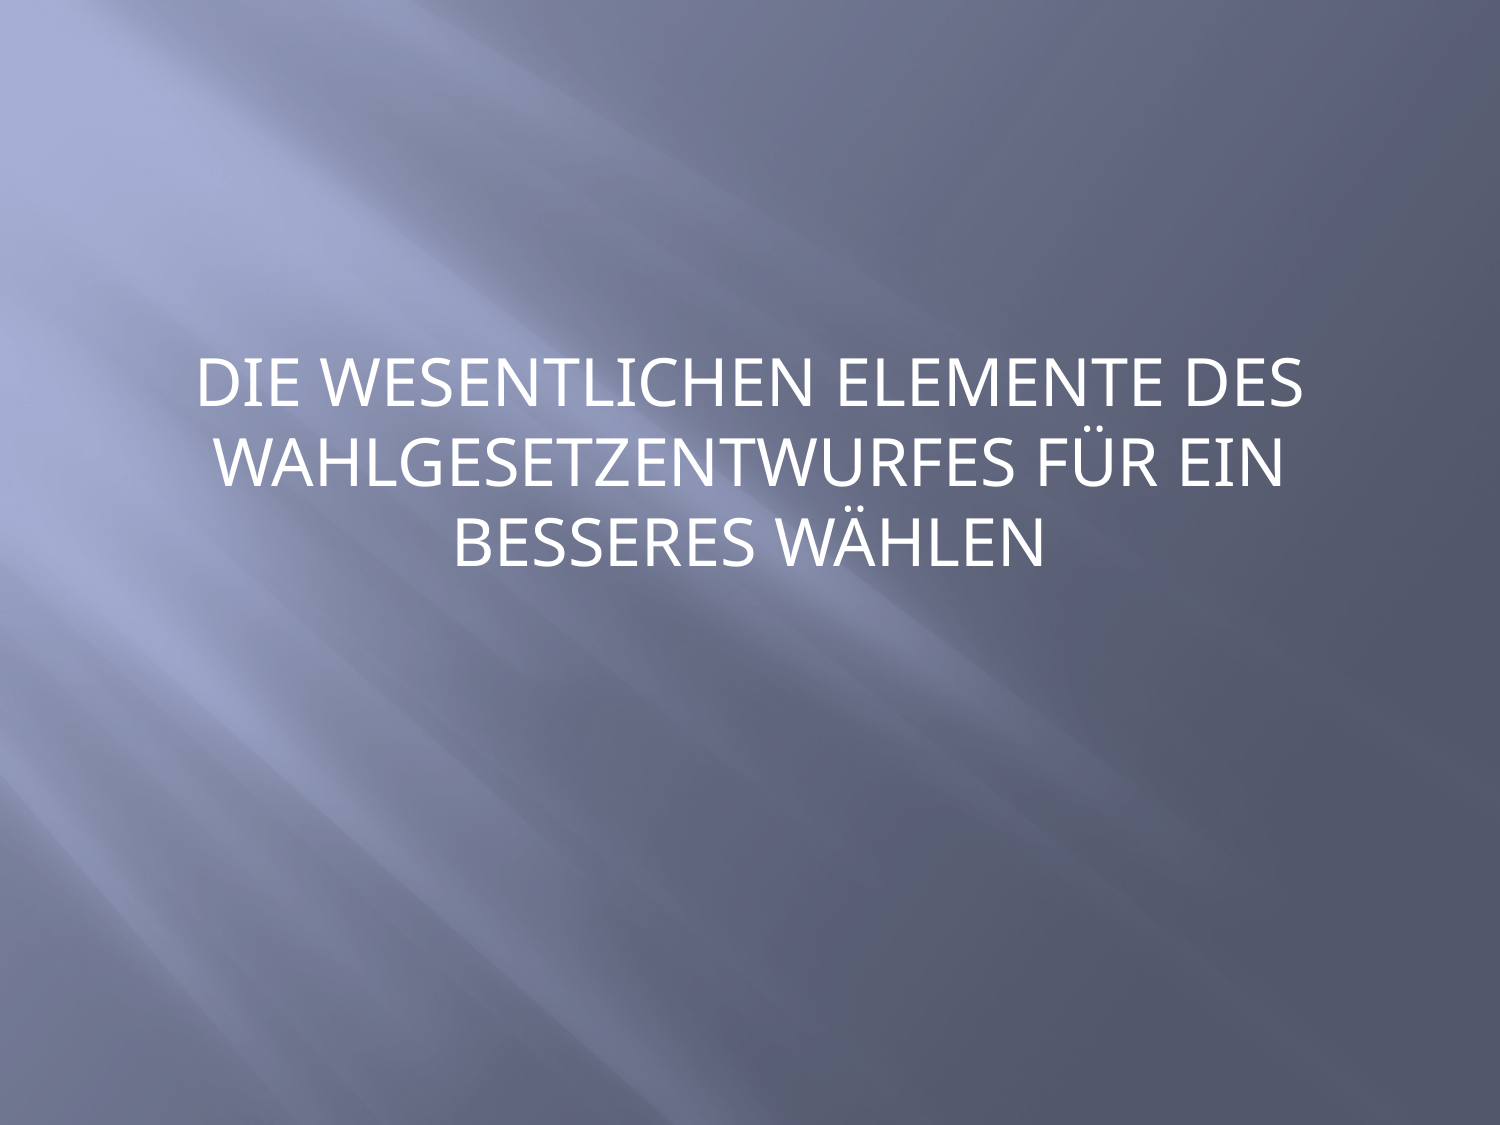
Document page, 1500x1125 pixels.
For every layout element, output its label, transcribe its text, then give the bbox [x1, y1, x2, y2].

text_box DIE WESENTLICHEN ELEMENTE DES WAHLGESETZENTWURFES FÜR EIN BESSERES WÄHLEN [75, 262, 1425, 1035]
text_box [75, 45, 1425, 233]
picture [0, 0, 1500, 1125]
